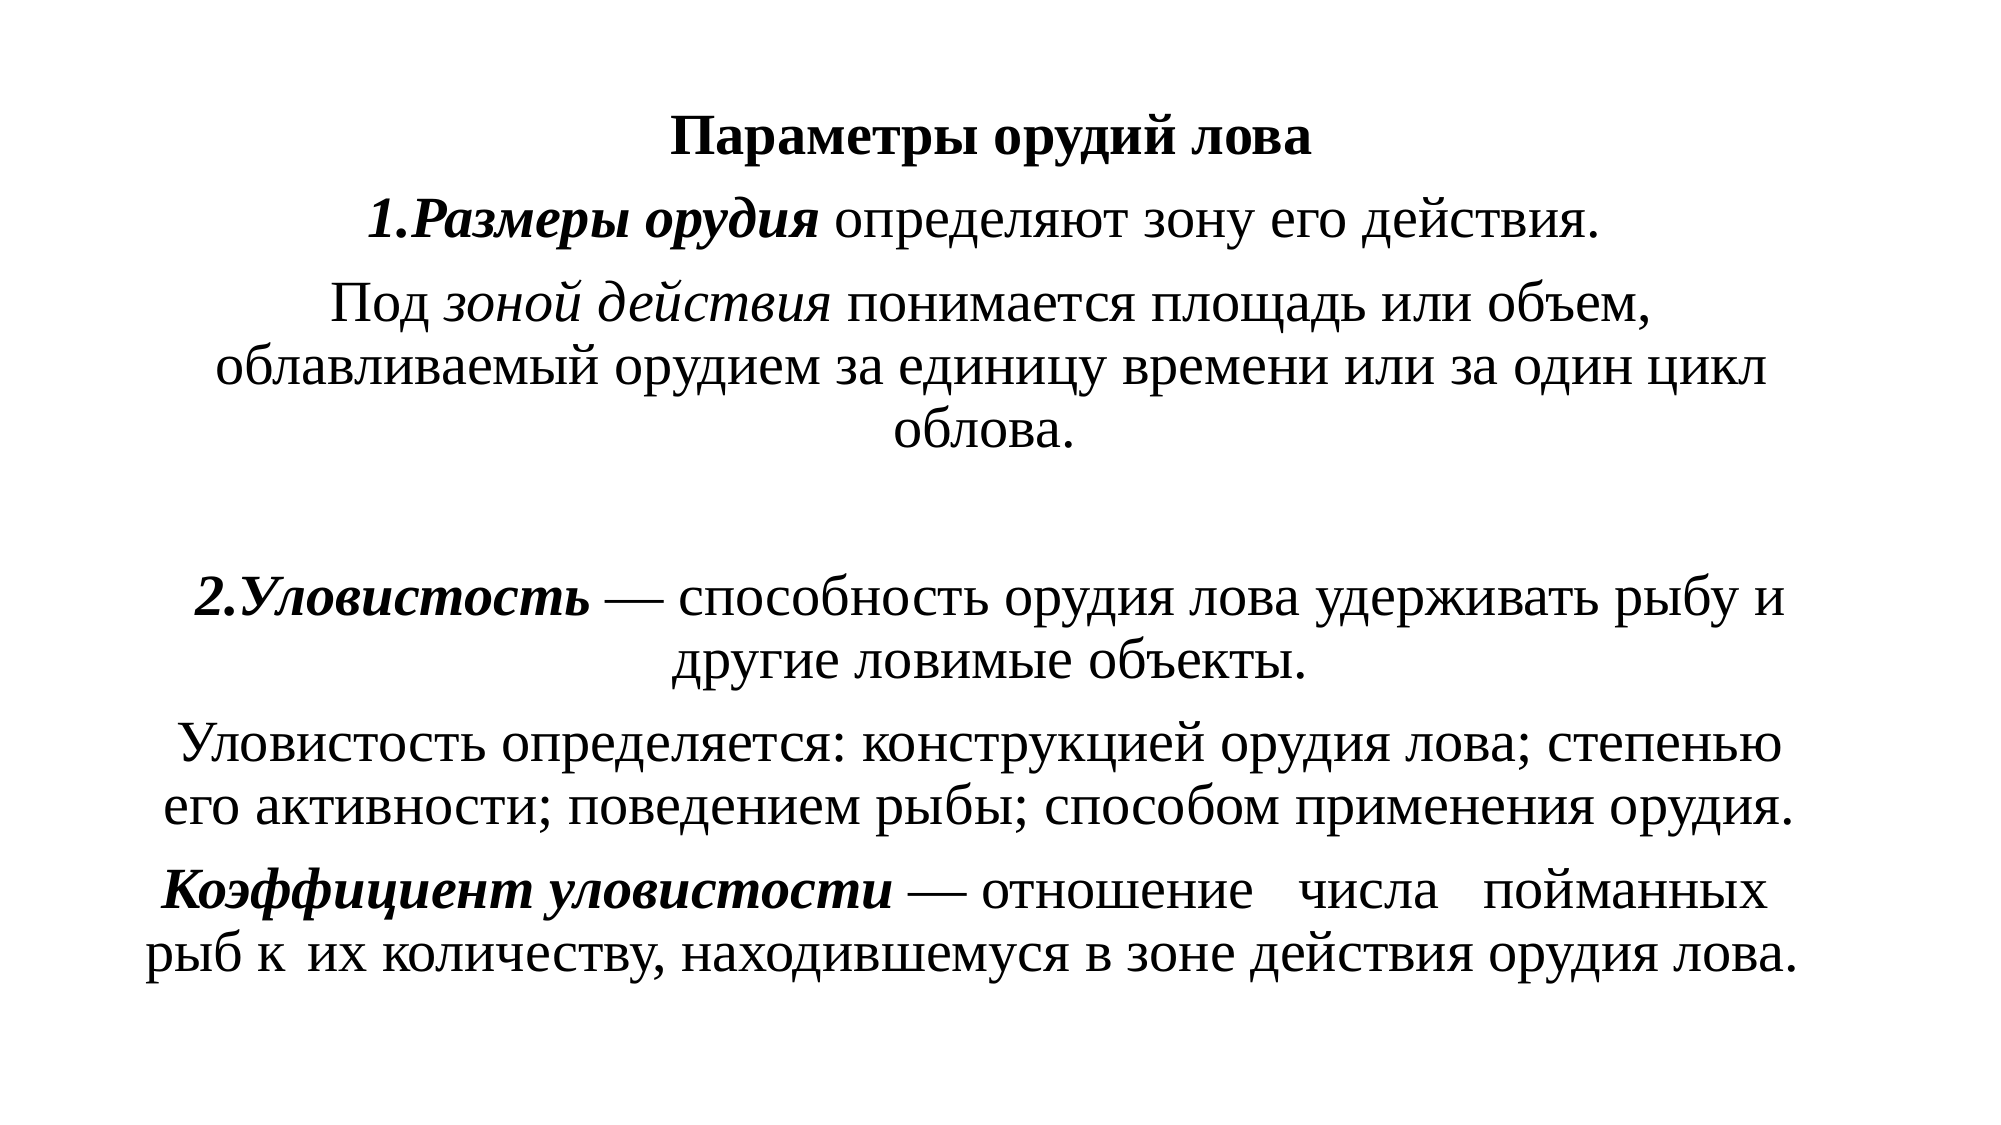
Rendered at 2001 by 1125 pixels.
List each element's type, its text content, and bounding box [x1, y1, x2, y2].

list Параметры орудий лова 1.Размеры орудия определяют зону его действия. Под зоной действия понимается площадь или объем, облавливаемый орудием за единицу времени или за один цикл облова. 2.Уловистость — способность орудия лова удерживать рыбу и другие ловимые объекты. Уловистость определяется: конструкцией орудия лова; степенью его активности; поведением рыбы; способом применения орудия. Коэффициент уловистости — отношение числа пойманных рыб к их количеству, находившемуся в зоне действия орудия лова. [120, 96, 1863, 1014]
